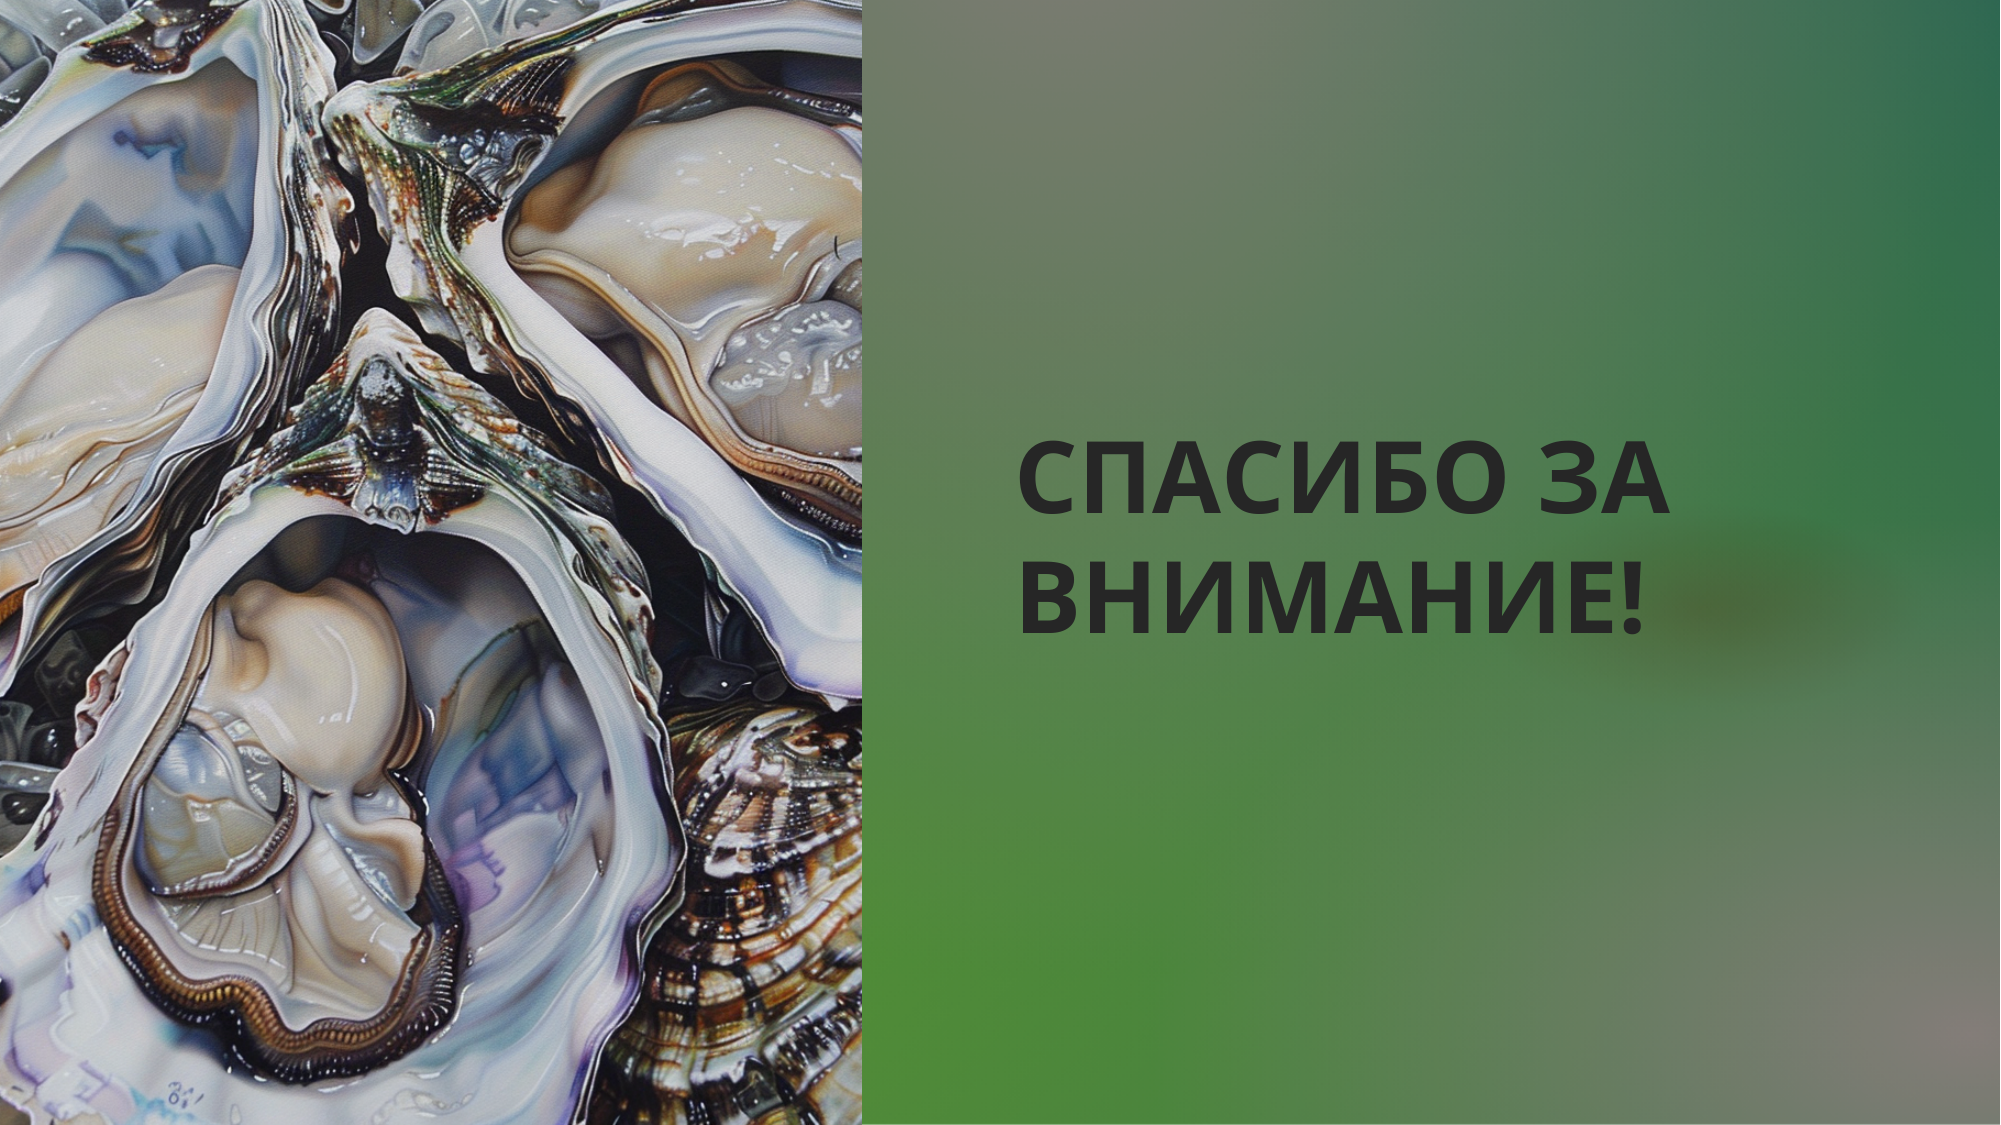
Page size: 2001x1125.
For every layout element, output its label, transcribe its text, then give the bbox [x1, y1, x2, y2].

text_box СПАСИБО ЗА ВНИМАНИЕ! [999, 406, 1904, 624]
picture [0, 0, 862, 1125]
